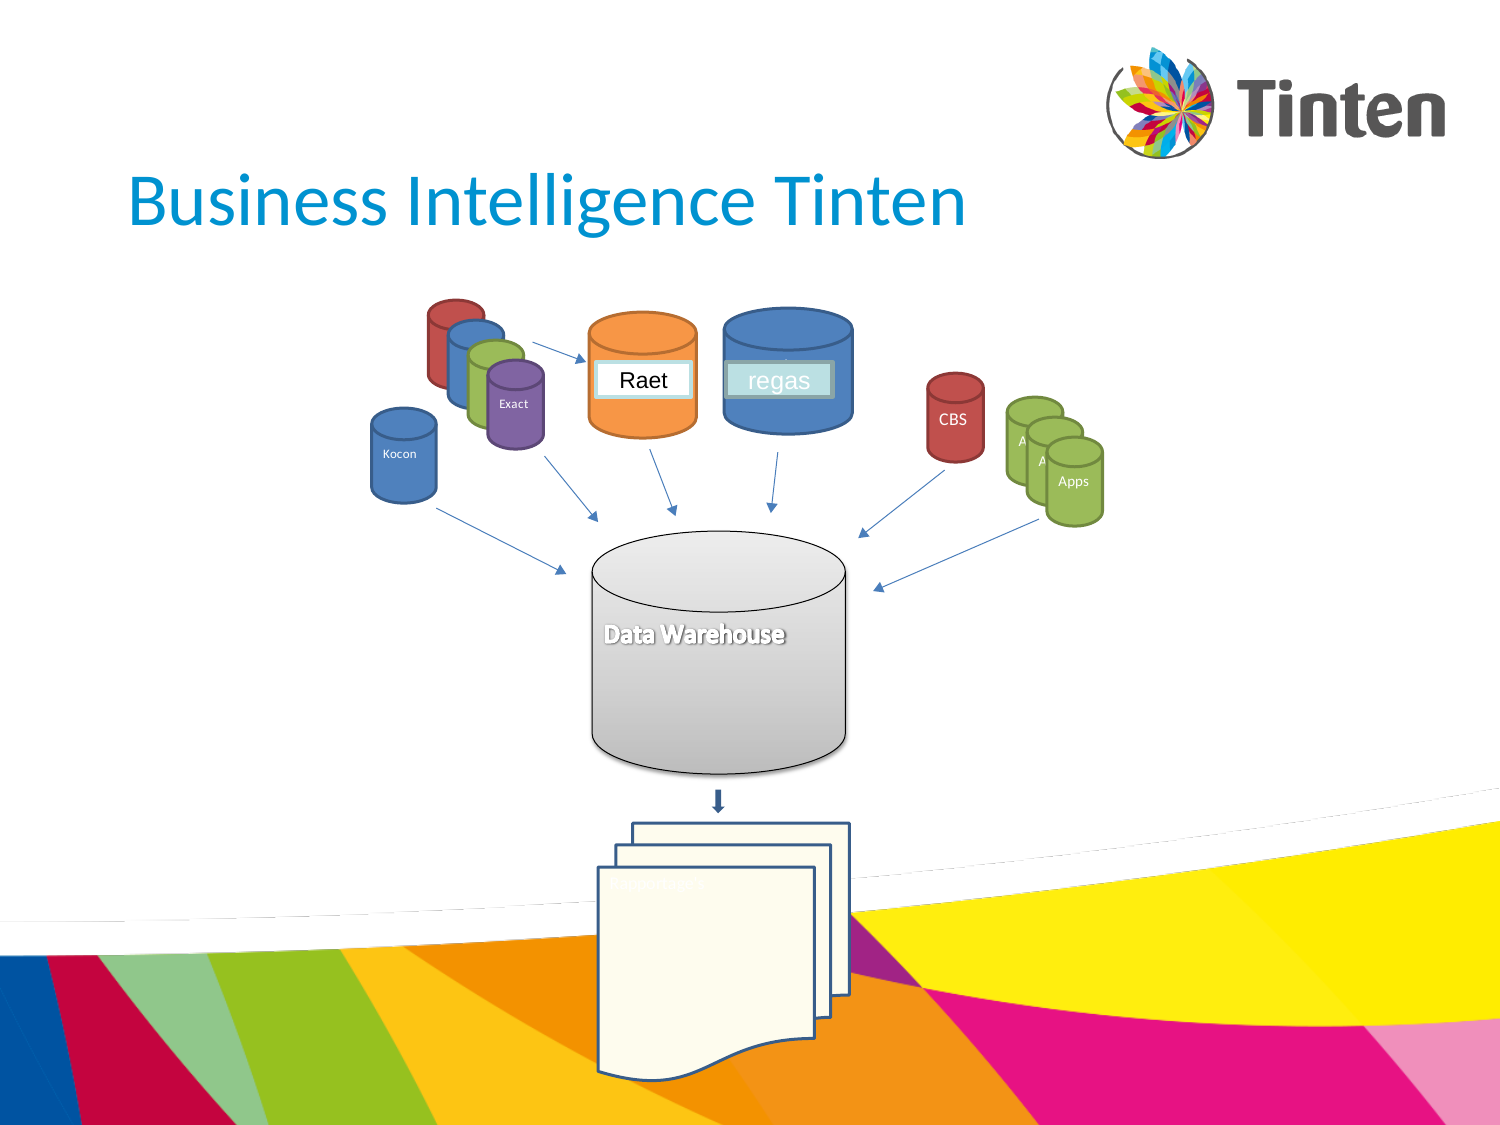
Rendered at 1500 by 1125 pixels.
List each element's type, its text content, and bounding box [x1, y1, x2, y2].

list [336, 252, 1140, 1094]
title Business Intelligence Tinten [112, 101, 1376, 290]
picture [0, 765, 1500, 1125]
picture [1092, 37, 1500, 167]
